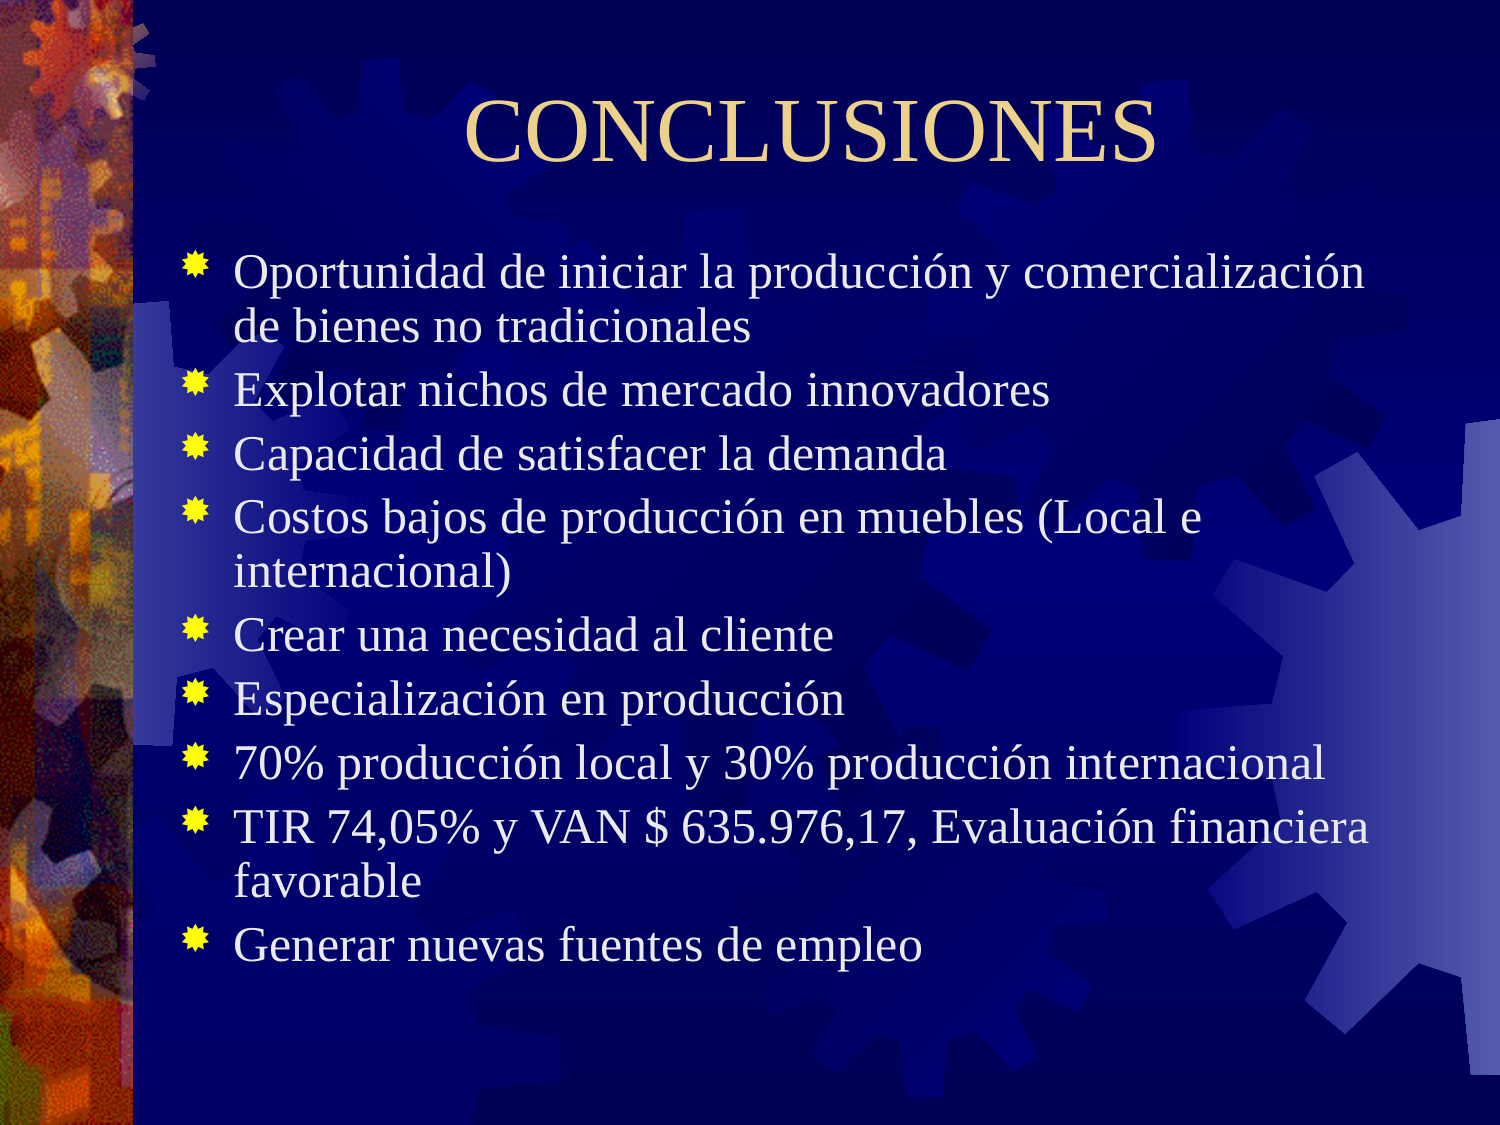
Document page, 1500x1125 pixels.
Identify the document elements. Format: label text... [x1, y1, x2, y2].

list Oportunidad de iniciar la producción y comercialización de bienes no tradicionales Explotar nichos de mercado innovadores Capacidad de satisfacer la demanda Costos bajos de producción en muebles (Local e internacional) Crear una necesidad al cliente Especialización en producción 70% producción local y 30% producción internacional TIR 74,05% y VAN $ 635.976,17, Evaluación financiera favorable Generar nuevas fuentes de empleo [162, 237, 1438, 913]
title CONCLUSIONES [174, 0, 1451, 188]
picture [0, 0, 133, 1125]
